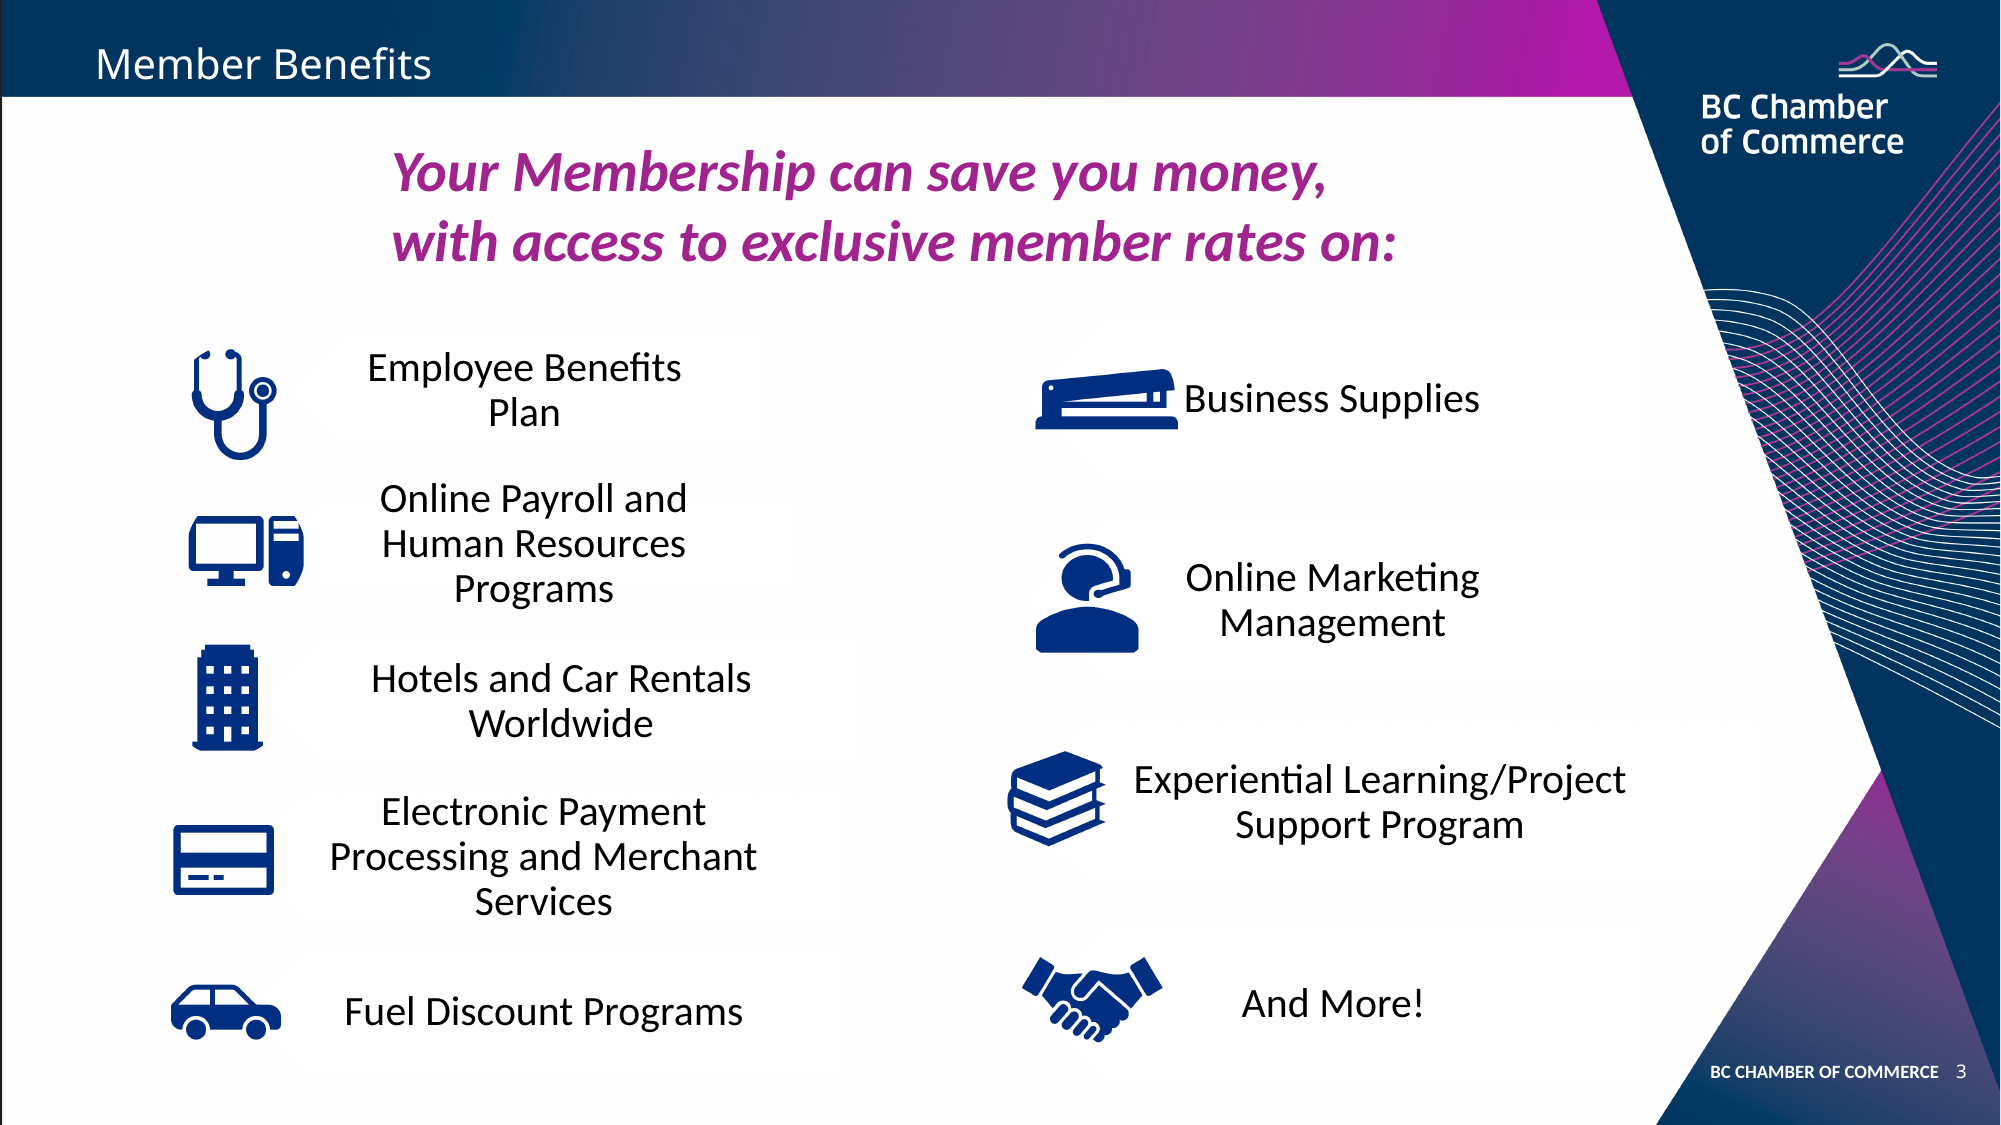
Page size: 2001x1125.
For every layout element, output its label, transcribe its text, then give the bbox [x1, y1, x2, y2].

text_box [839, 321, 1756, 1082]
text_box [22, 330, 839, 1072]
picture [0, 0, 2001, 1125]
text_box Your Membership can save you money, with access to exclusive member rates on: [376, 125, 1450, 281]
text_box Member Benefits [80, 29, 996, 121]
slide_number BC CHAMBER OF COMMERCE 3 [1531, 1042, 1982, 1103]
